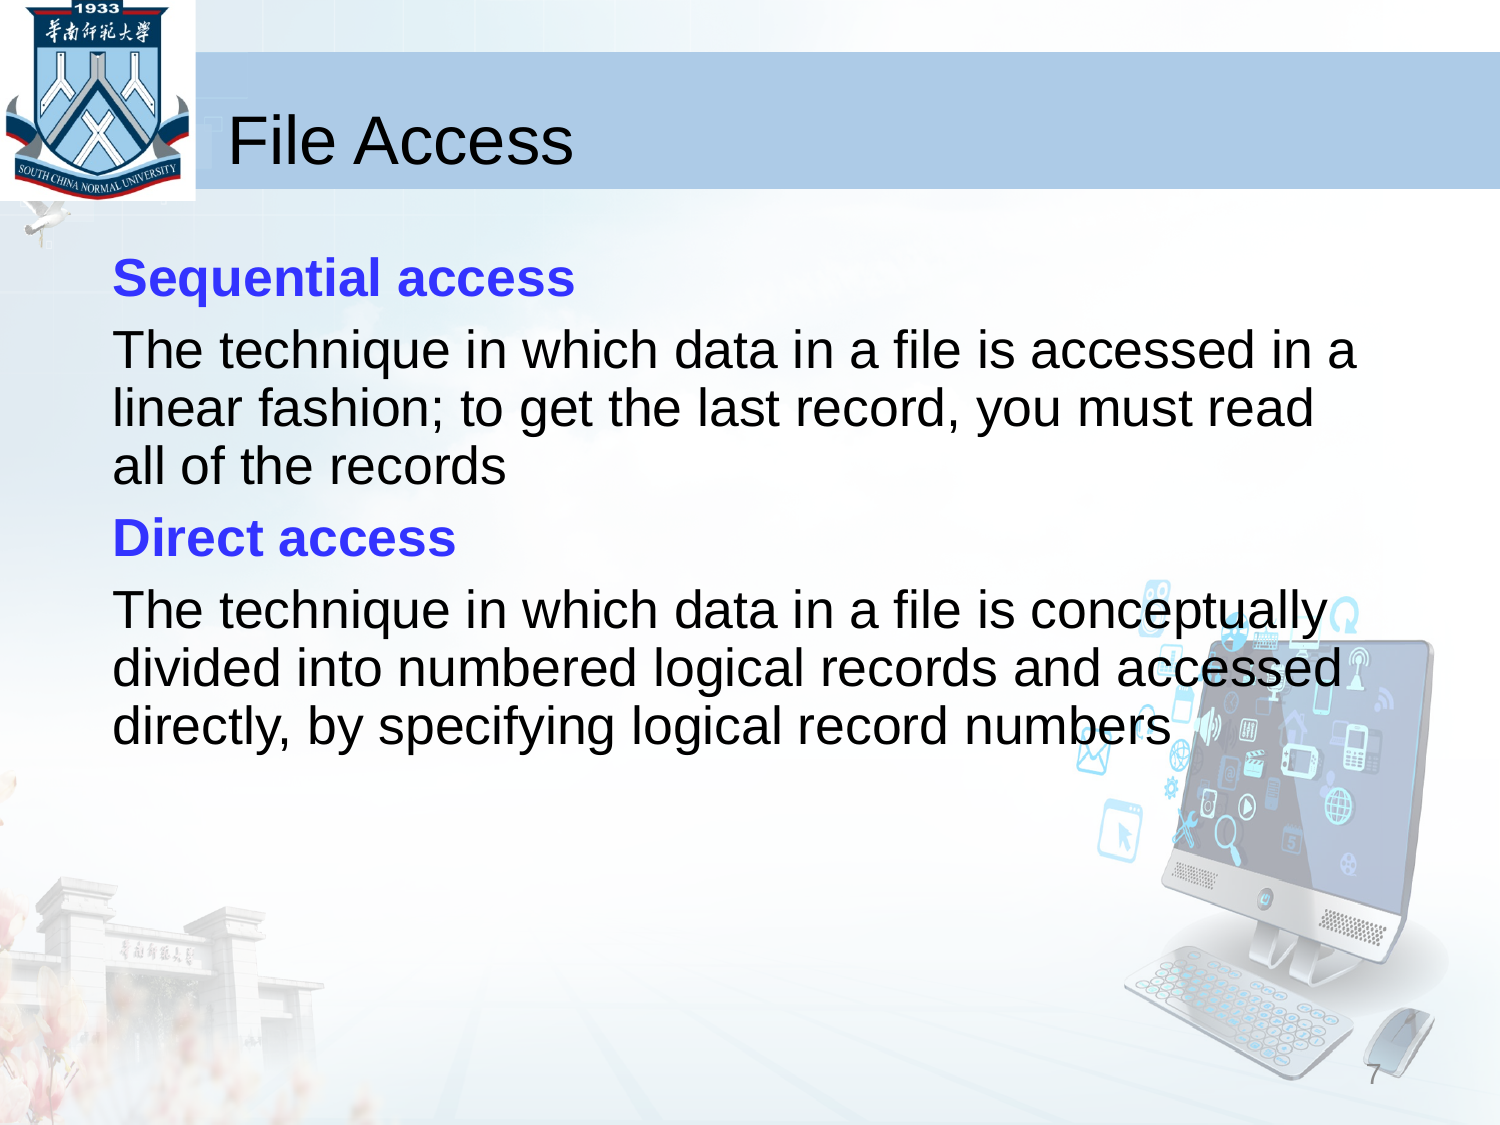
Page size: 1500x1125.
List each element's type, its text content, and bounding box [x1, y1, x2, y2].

list Sequential access The technique in which data in a file is accessed in a linear fashion; to get the last record, you must read all of the records Direct access The technique in which data in a file is conceptually divided into numbered logical records and accessed directly, by specifying logical record numbers [97, 242, 1392, 957]
picture [0, 0, 196, 201]
title File Access [212, 59, 1397, 225]
slide_number 7 [1059, 1042, 1397, 1103]
